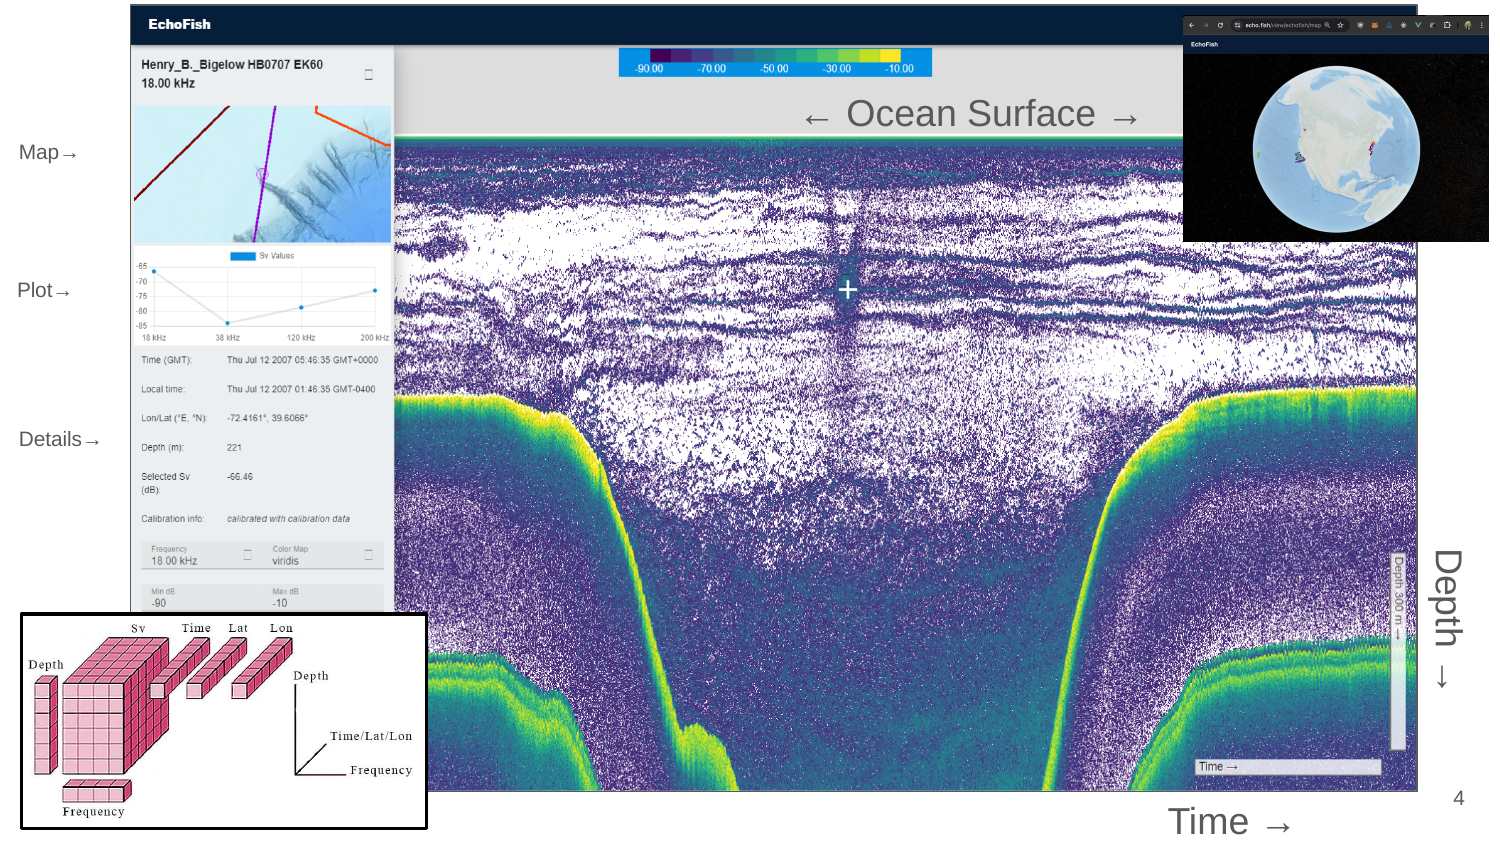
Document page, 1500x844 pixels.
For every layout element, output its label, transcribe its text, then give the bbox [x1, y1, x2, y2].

text_box Details→ [4, 410, 122, 493]
text_box Depth → [1421, 532, 1489, 793]
text_box Time → [1152, 799, 1344, 836]
text_box Plot→ [2, 261, 120, 335]
slide_number 4 [1389, 764, 1480, 830]
text_box Map→ [4, 123, 122, 196]
picture [22, 5, 1489, 828]
